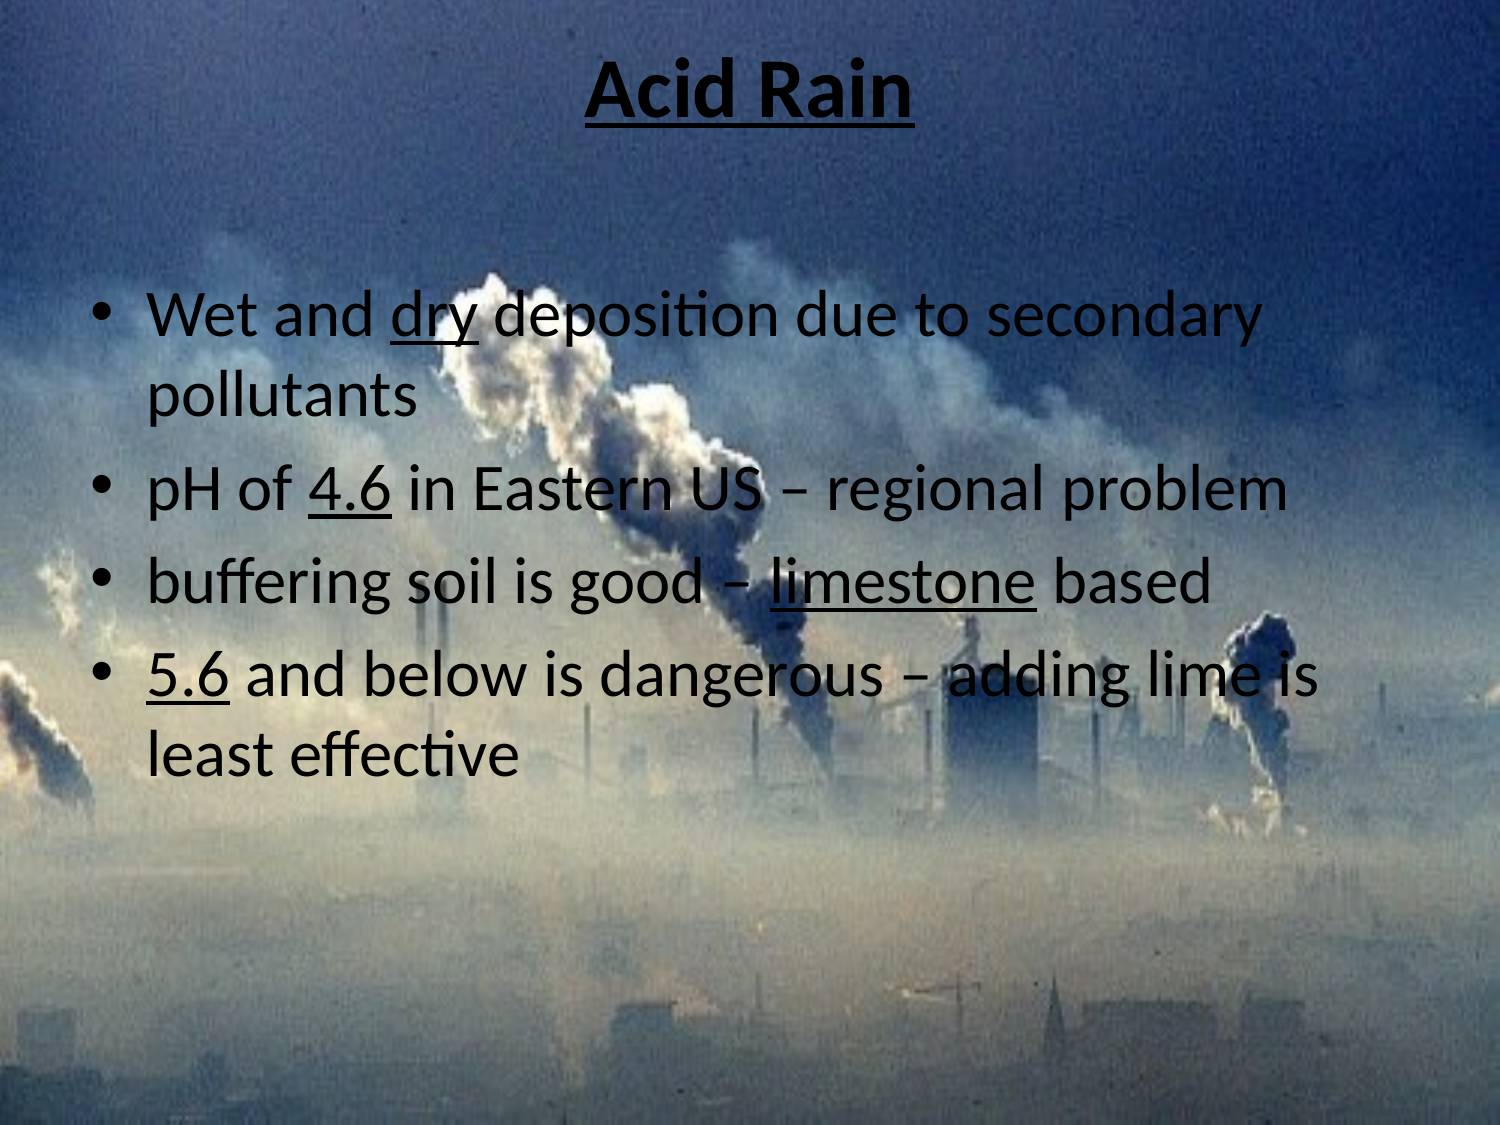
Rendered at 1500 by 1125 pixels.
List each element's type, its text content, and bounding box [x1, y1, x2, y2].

list Wet and dry deposition due to secondary pollutants pH of 4.6 in Eastern US – regional problem buffering soil is good – limestone based 5.6 and below is dangerous – adding lime is least effective [75, 262, 1425, 1005]
title Acid Rain [75, 45, 1425, 233]
picture [0, 0, 1500, 1125]
